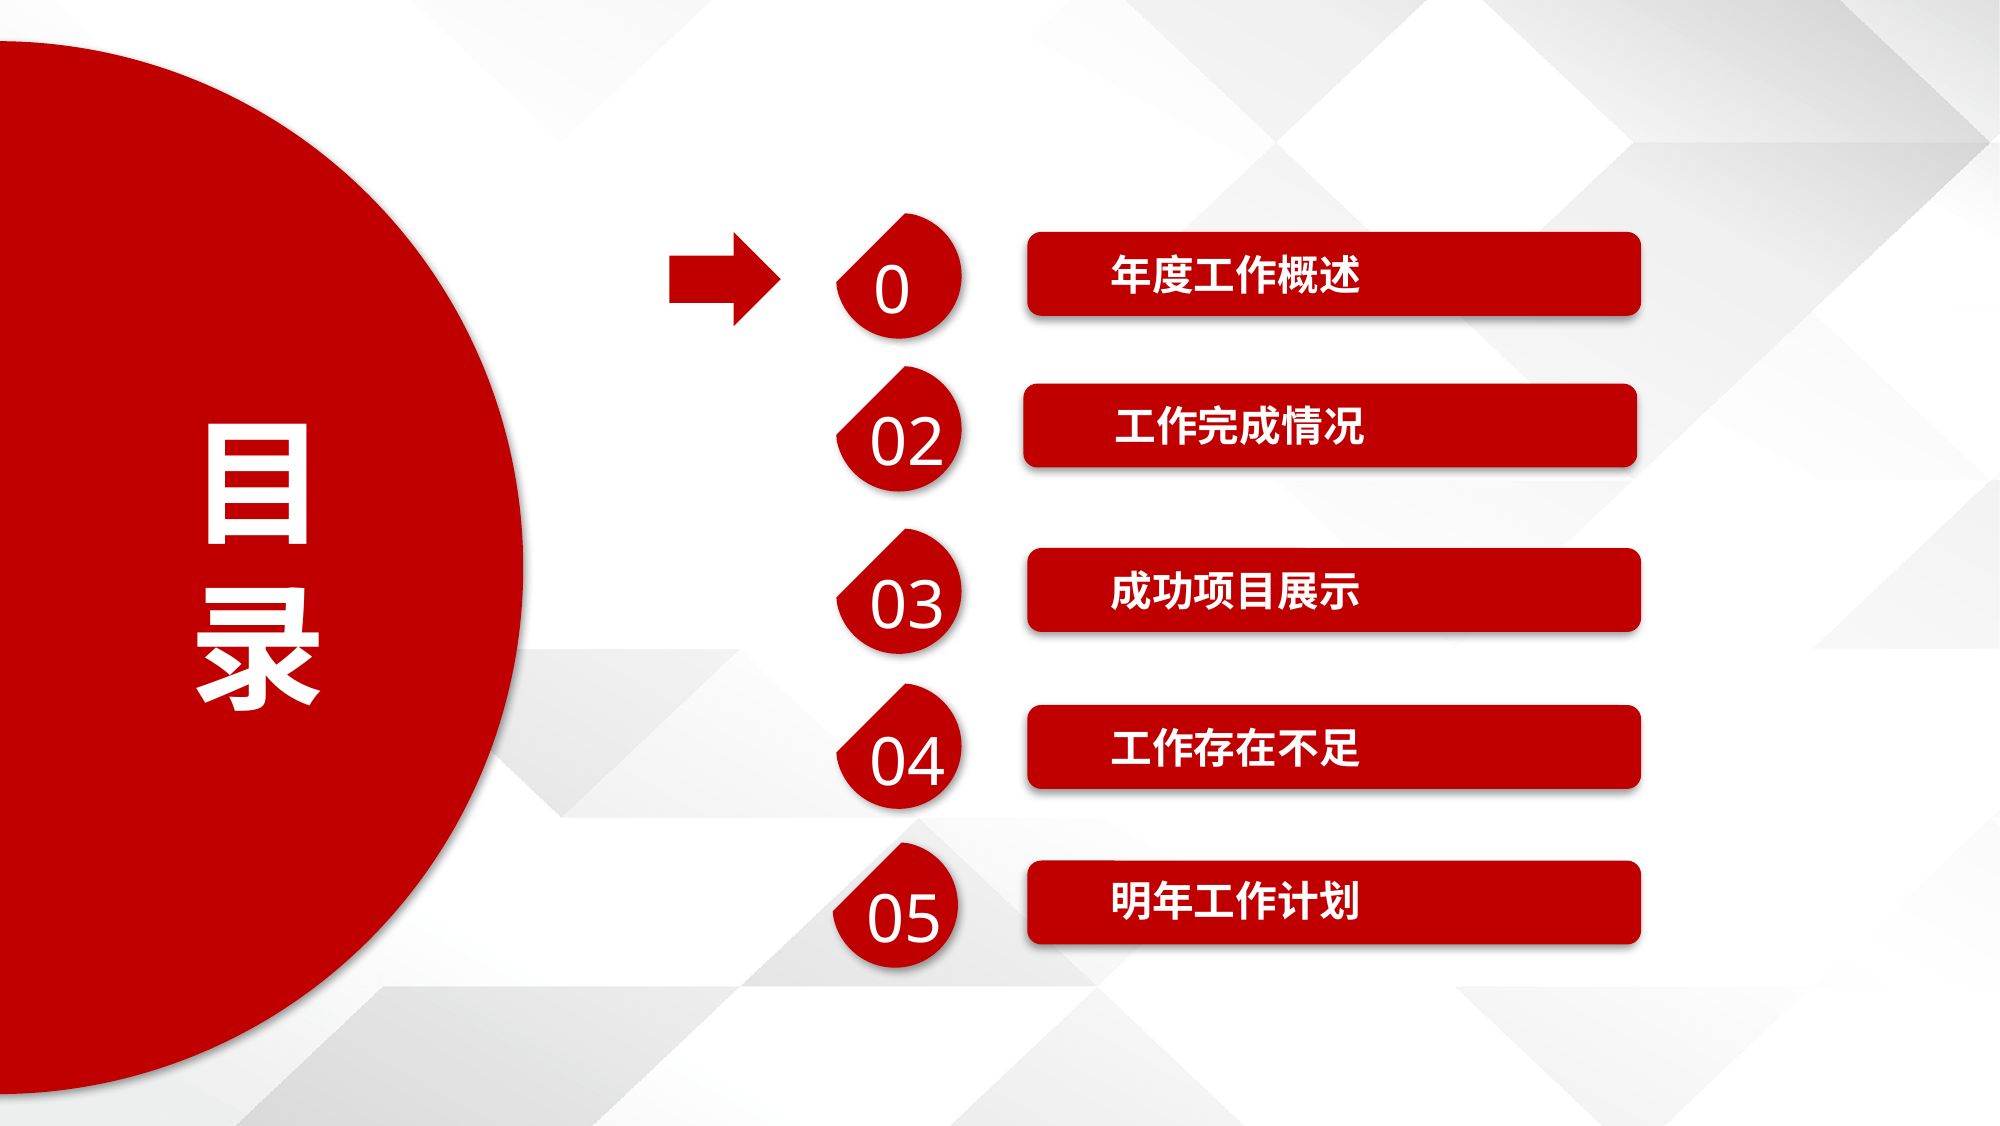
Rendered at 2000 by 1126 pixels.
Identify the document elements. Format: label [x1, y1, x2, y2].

text_box [840, 861, 974, 965]
text_box [1023, 383, 1638, 468]
text_box [843, 232, 971, 336]
picture [0, 0, 2000, 1126]
text_box [843, 385, 971, 489]
text_box [1027, 547, 1642, 633]
text_box [667, 229, 783, 329]
text_box [1027, 860, 1642, 945]
text_box [1027, 704, 1642, 790]
text_box [1027, 231, 1642, 317]
text_box [0, 40, 524, 1095]
text_box [843, 702, 971, 808]
text_box [843, 547, 971, 651]
